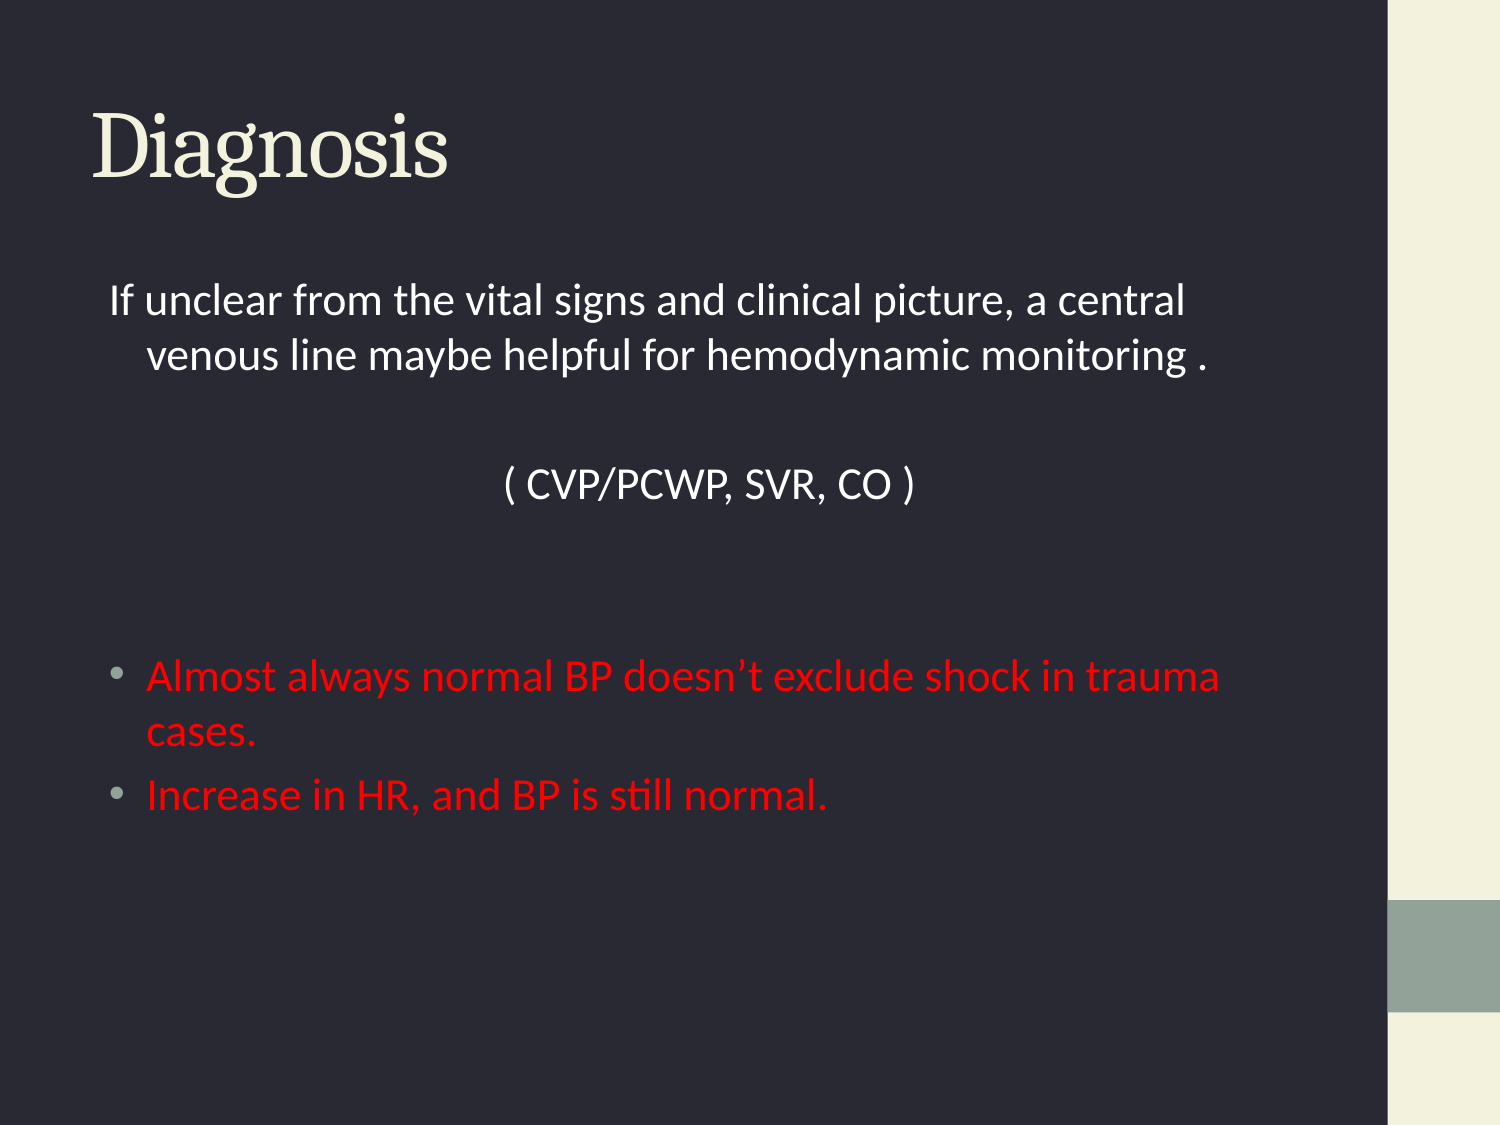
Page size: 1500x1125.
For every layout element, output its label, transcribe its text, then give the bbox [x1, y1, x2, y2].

list If unclear from the vital signs and clinical picture, a central venous line maybe helpful for hemodynamic monitoring . ( CVP/PCWP, SVR, CO ) Almost always normal BP doesn’t exclude shock in trauma cases. Increase in HR, and BP is still normal. [75, 262, 1325, 1050]
title Diagnosis [75, 45, 1325, 233]
